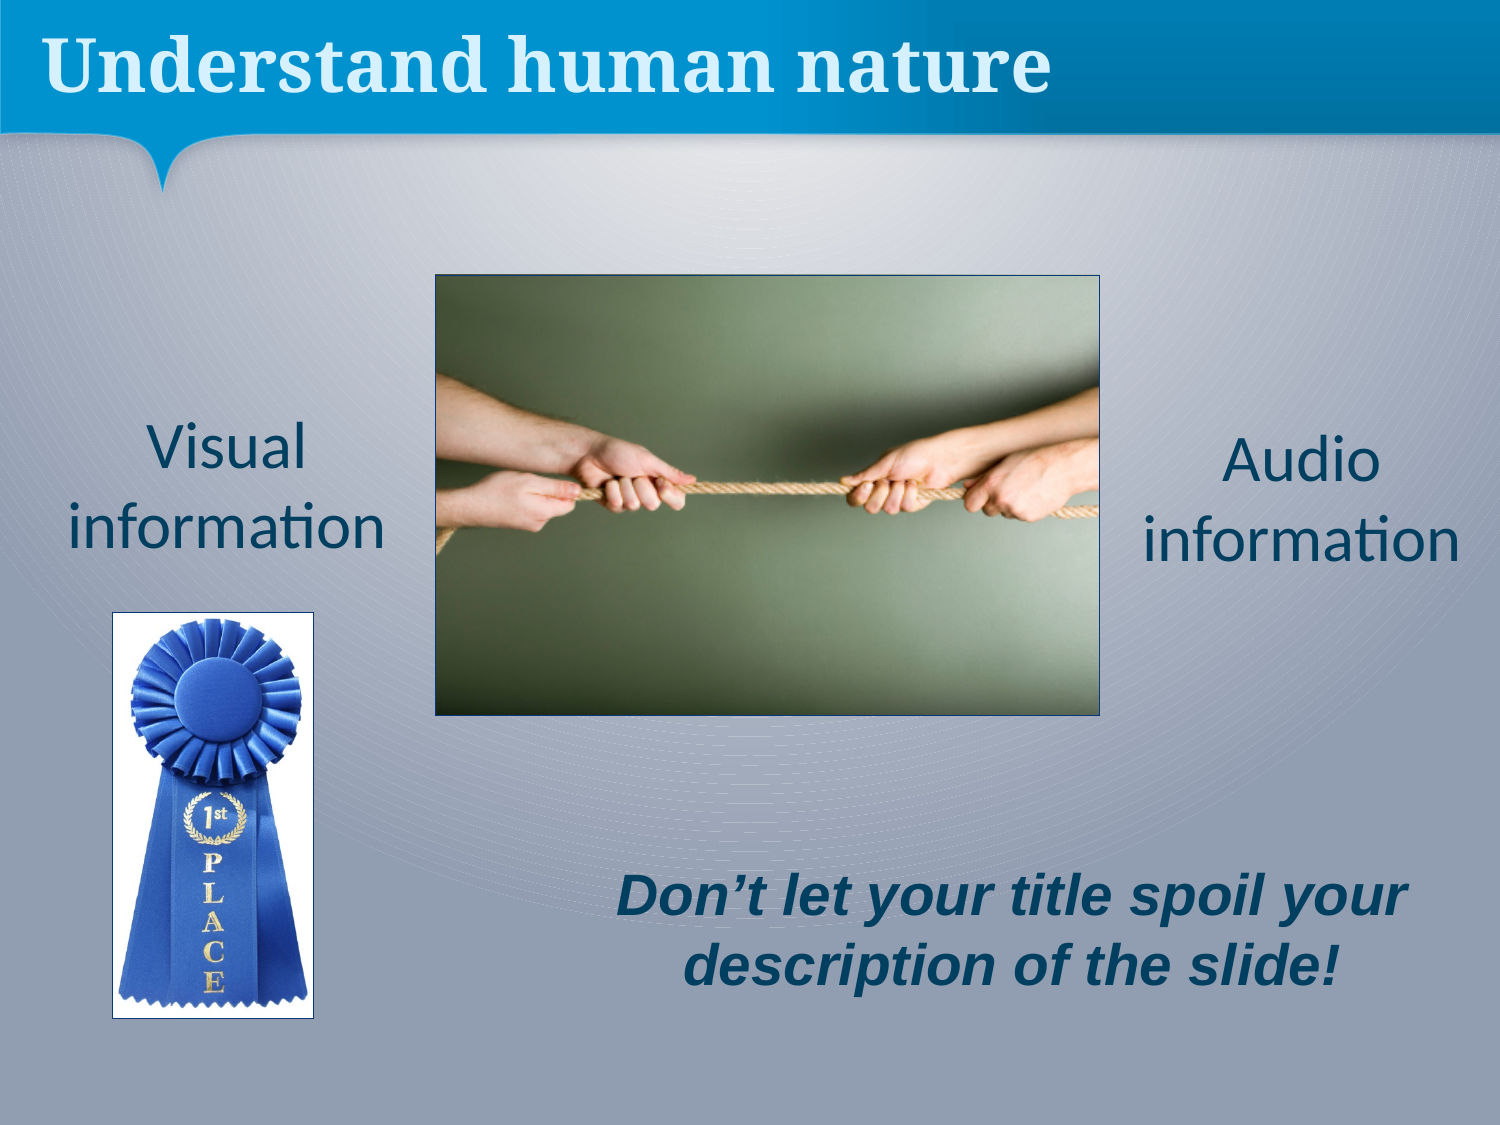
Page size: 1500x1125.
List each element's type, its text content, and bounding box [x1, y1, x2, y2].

picture [112, 612, 314, 1019]
title Understand human nature [26, 0, 1349, 125]
picture [435, 274, 1100, 716]
list Visual information [24, 386, 417, 509]
text_box Audio information [1106, 399, 1491, 522]
text_box Don’t let your title spoil your description of the slide! [587, 849, 1438, 1005]
